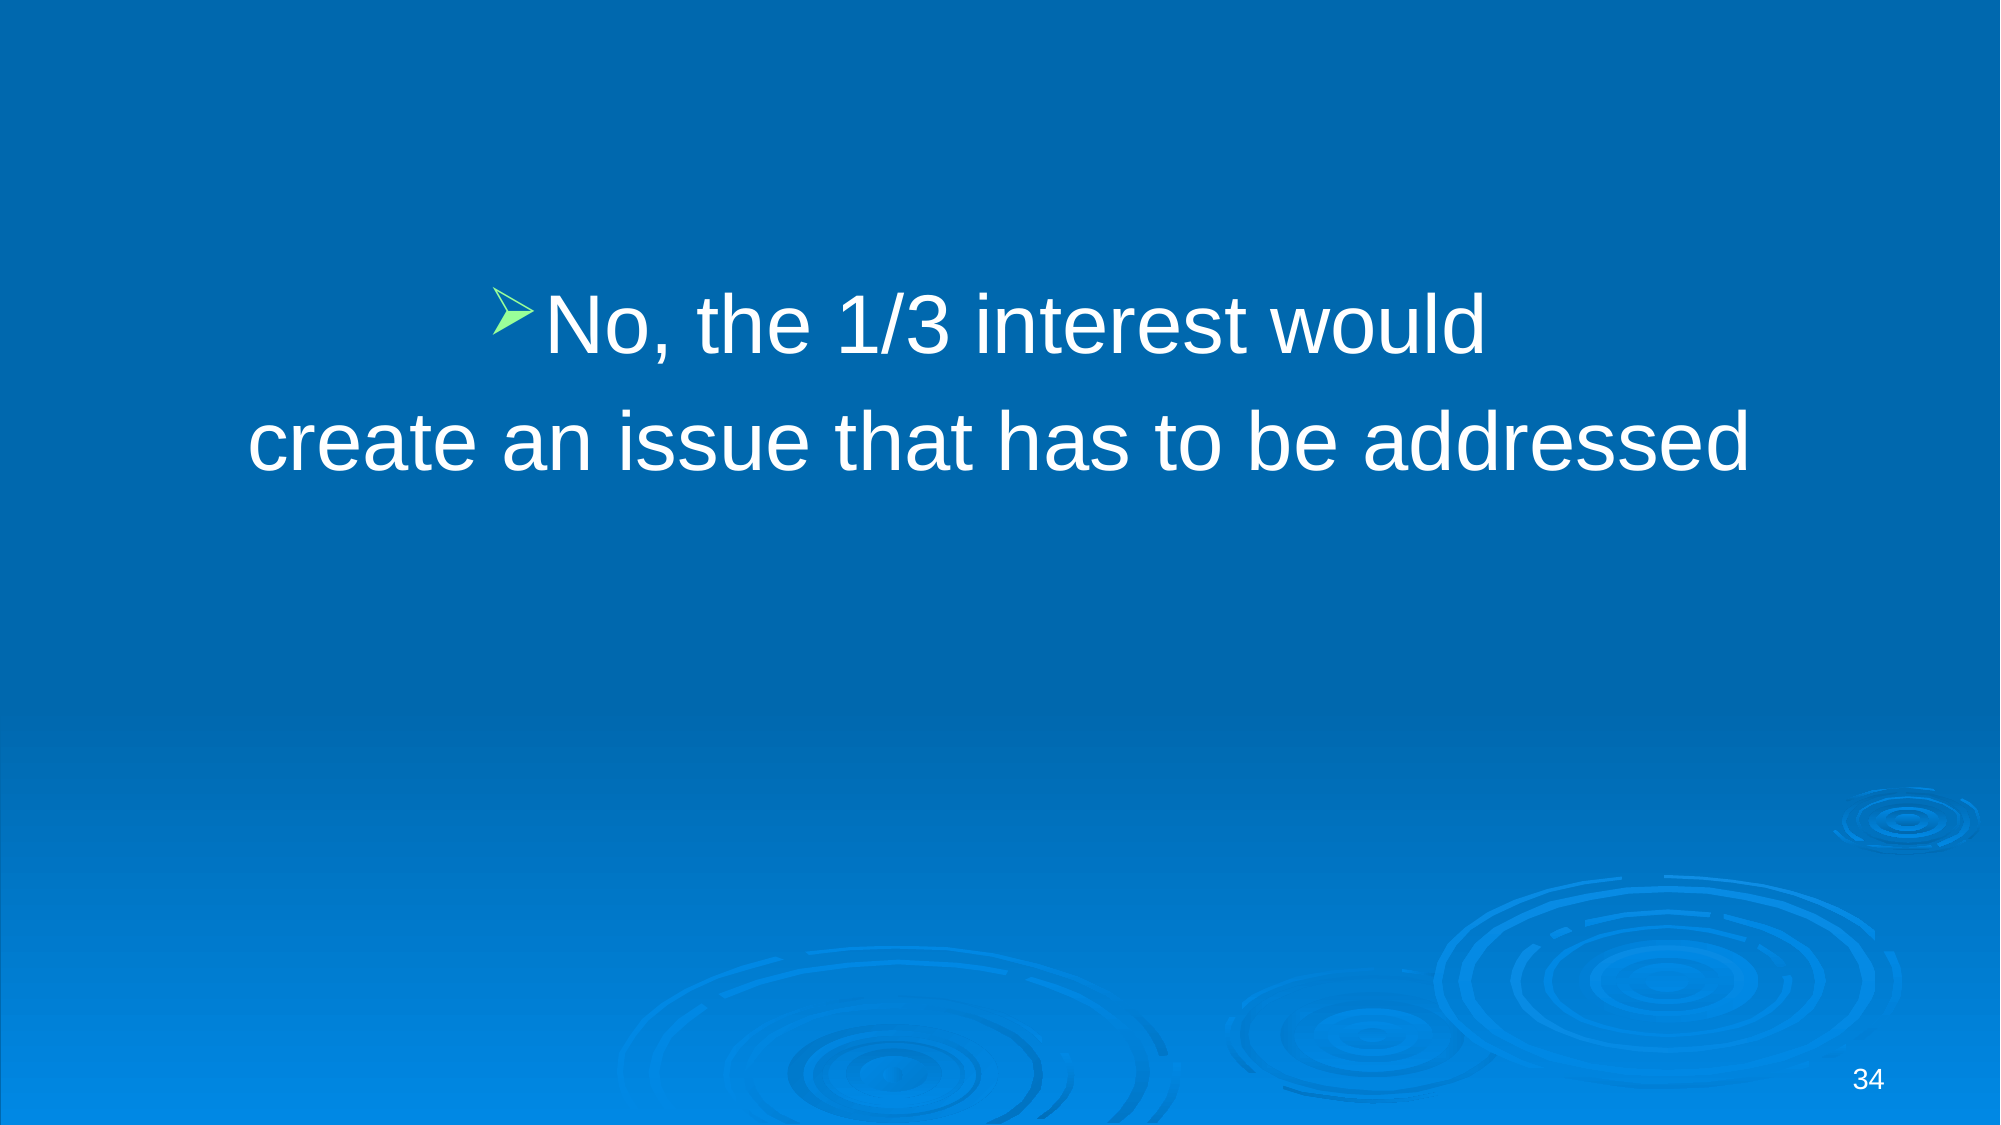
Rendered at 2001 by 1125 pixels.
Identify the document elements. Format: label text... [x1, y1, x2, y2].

list No, the 1/3 interest would create an issue that has to be addressed [99, 262, 1900, 1005]
slide_number 34 [1433, 1024, 1900, 1103]
